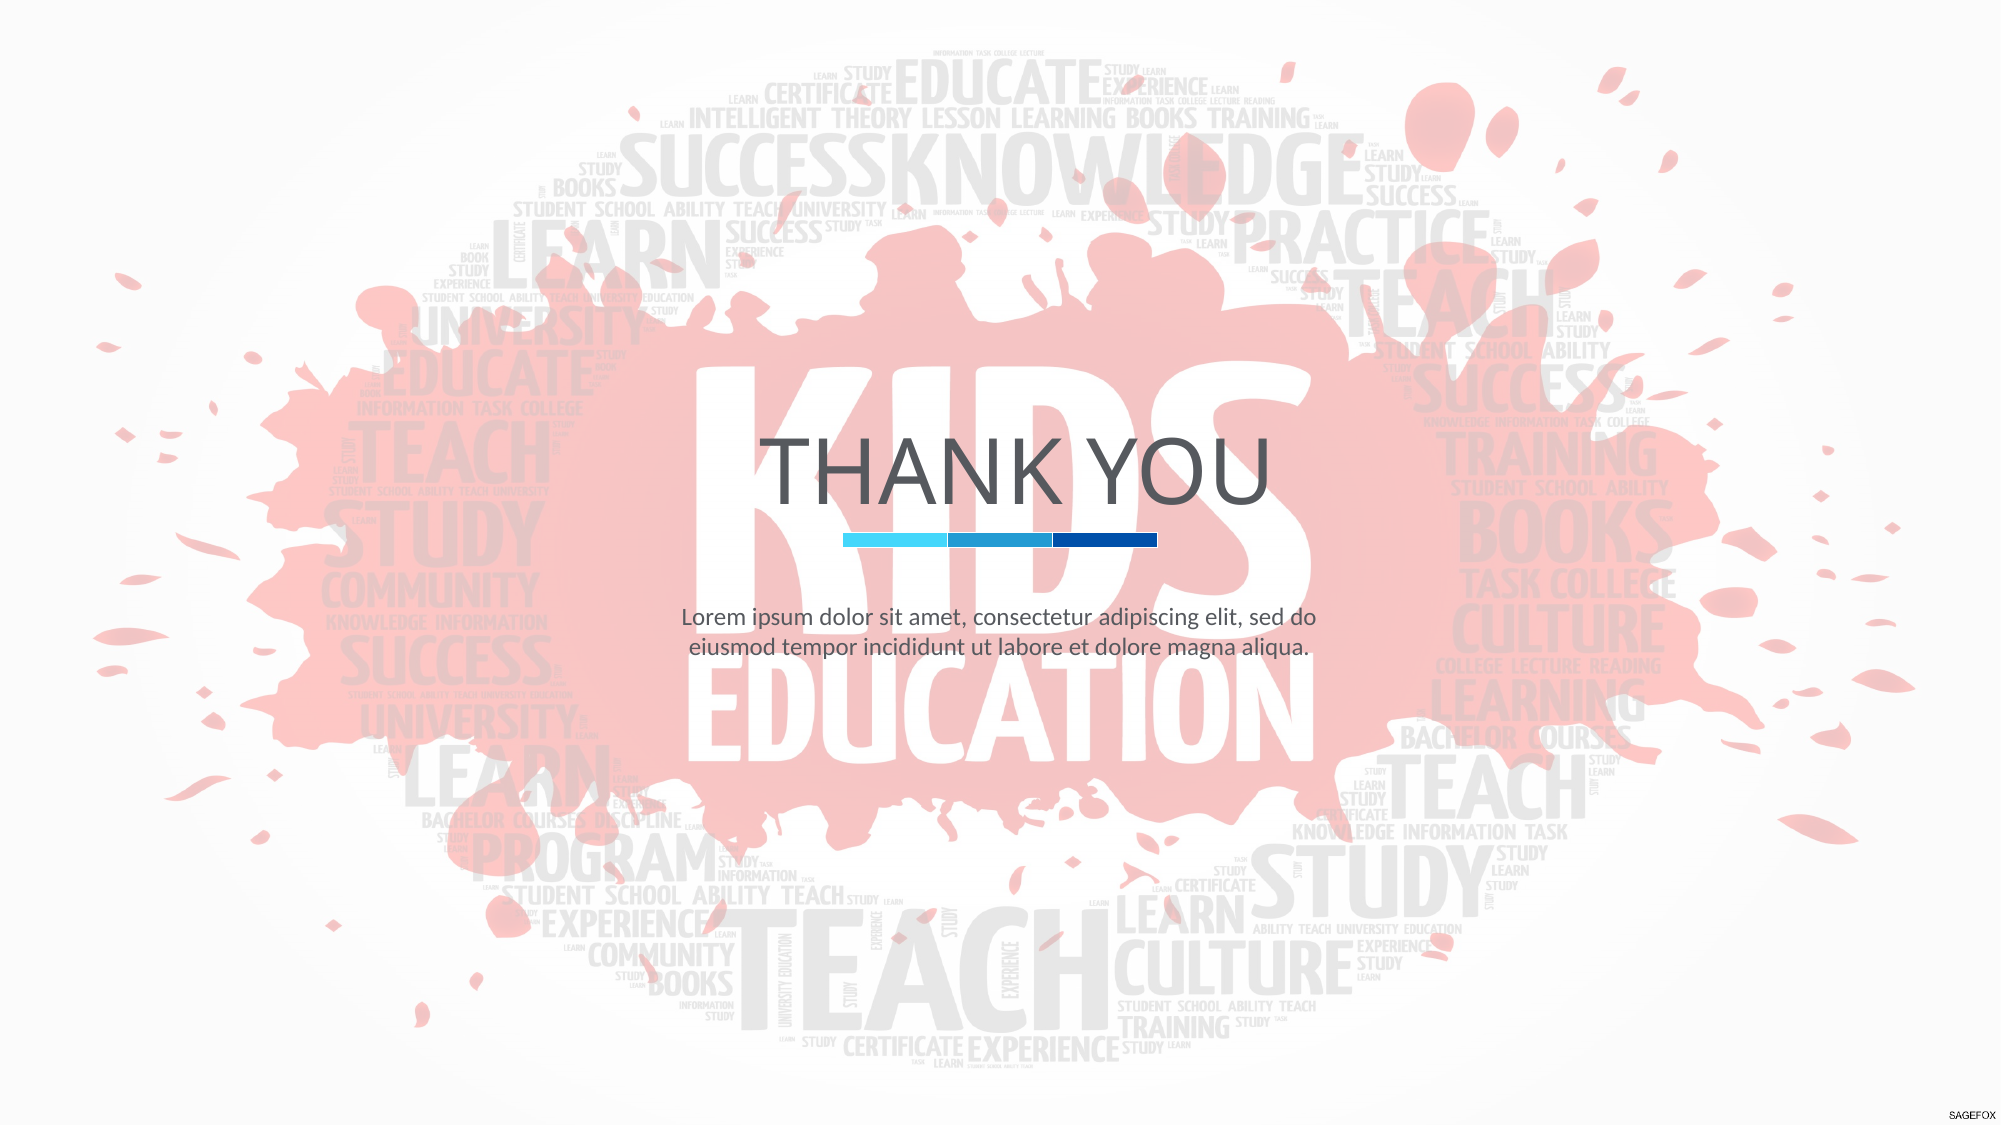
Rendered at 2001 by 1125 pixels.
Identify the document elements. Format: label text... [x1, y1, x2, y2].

text_box Lorem ipsum dolor sit amet, consectetur adipiscing elit, sed do eiusmod tempor incididunt ut labore et dolore magna aliqua. [660, 593, 1340, 668]
text_box THANK YOU [565, 405, 1470, 531]
picture [1925, 0, 2001, 1125]
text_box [842, 532, 1158, 548]
